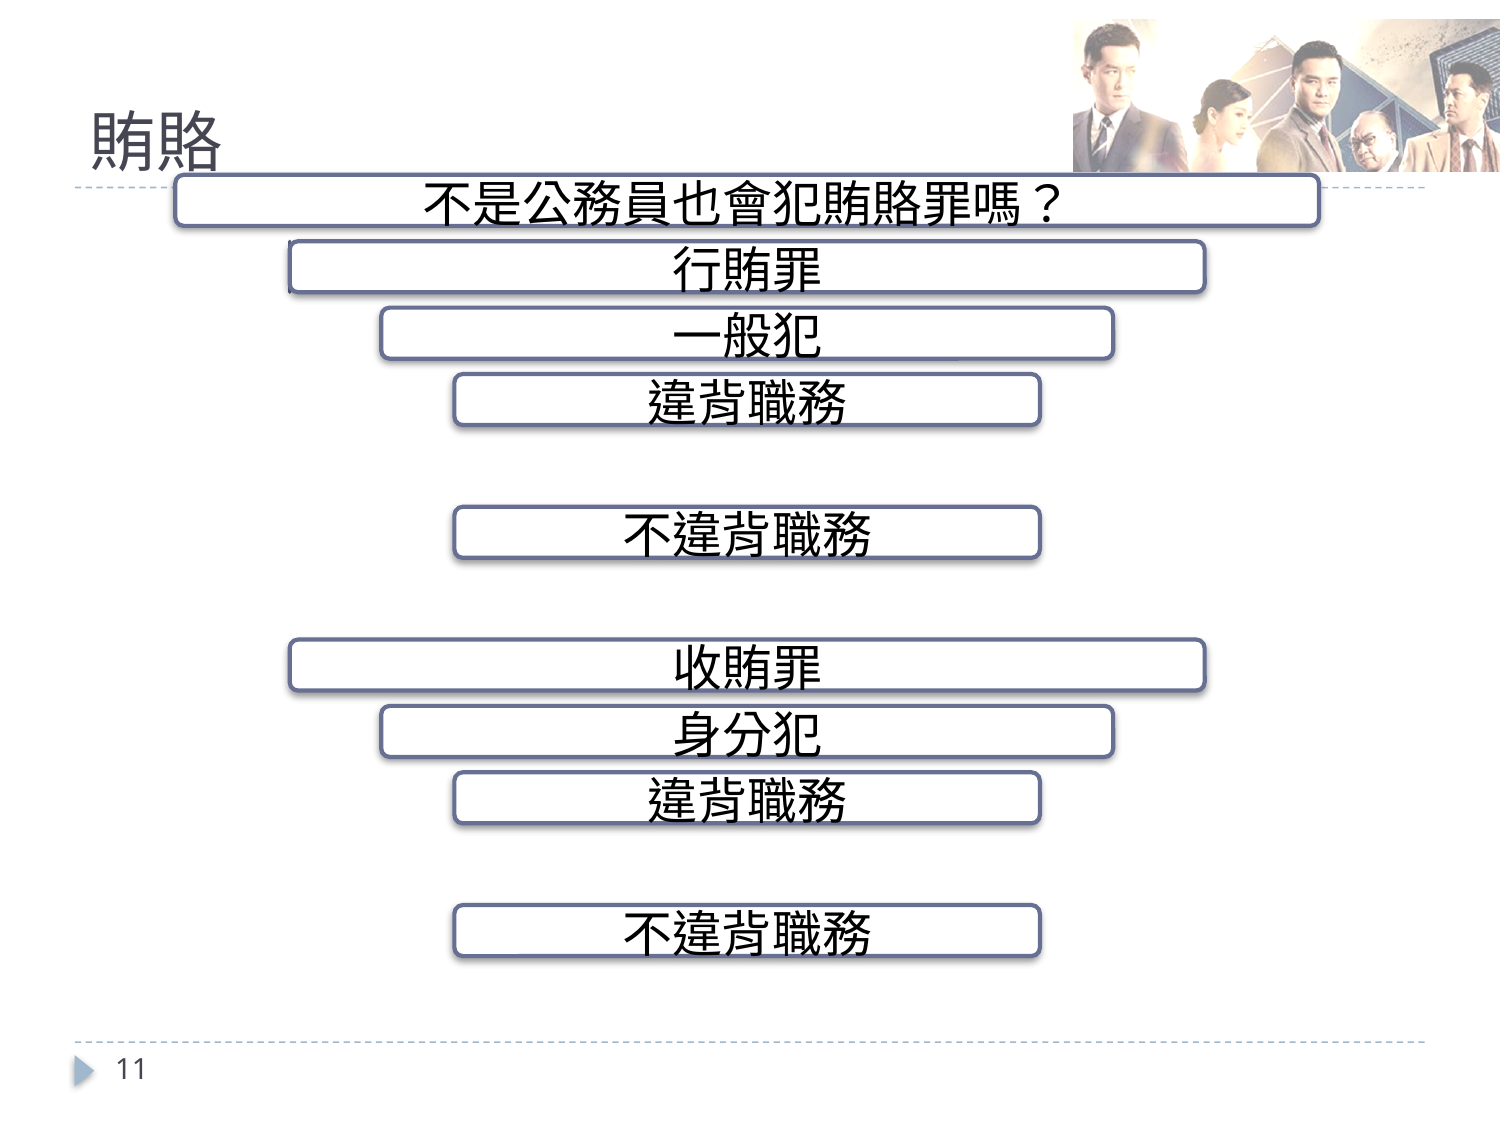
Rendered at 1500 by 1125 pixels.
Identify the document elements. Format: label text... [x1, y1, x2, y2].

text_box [32, 174, 1463, 1090]
title 賄賂 [75, 24, 1068, 174]
picture [1073, 18, 1500, 172]
